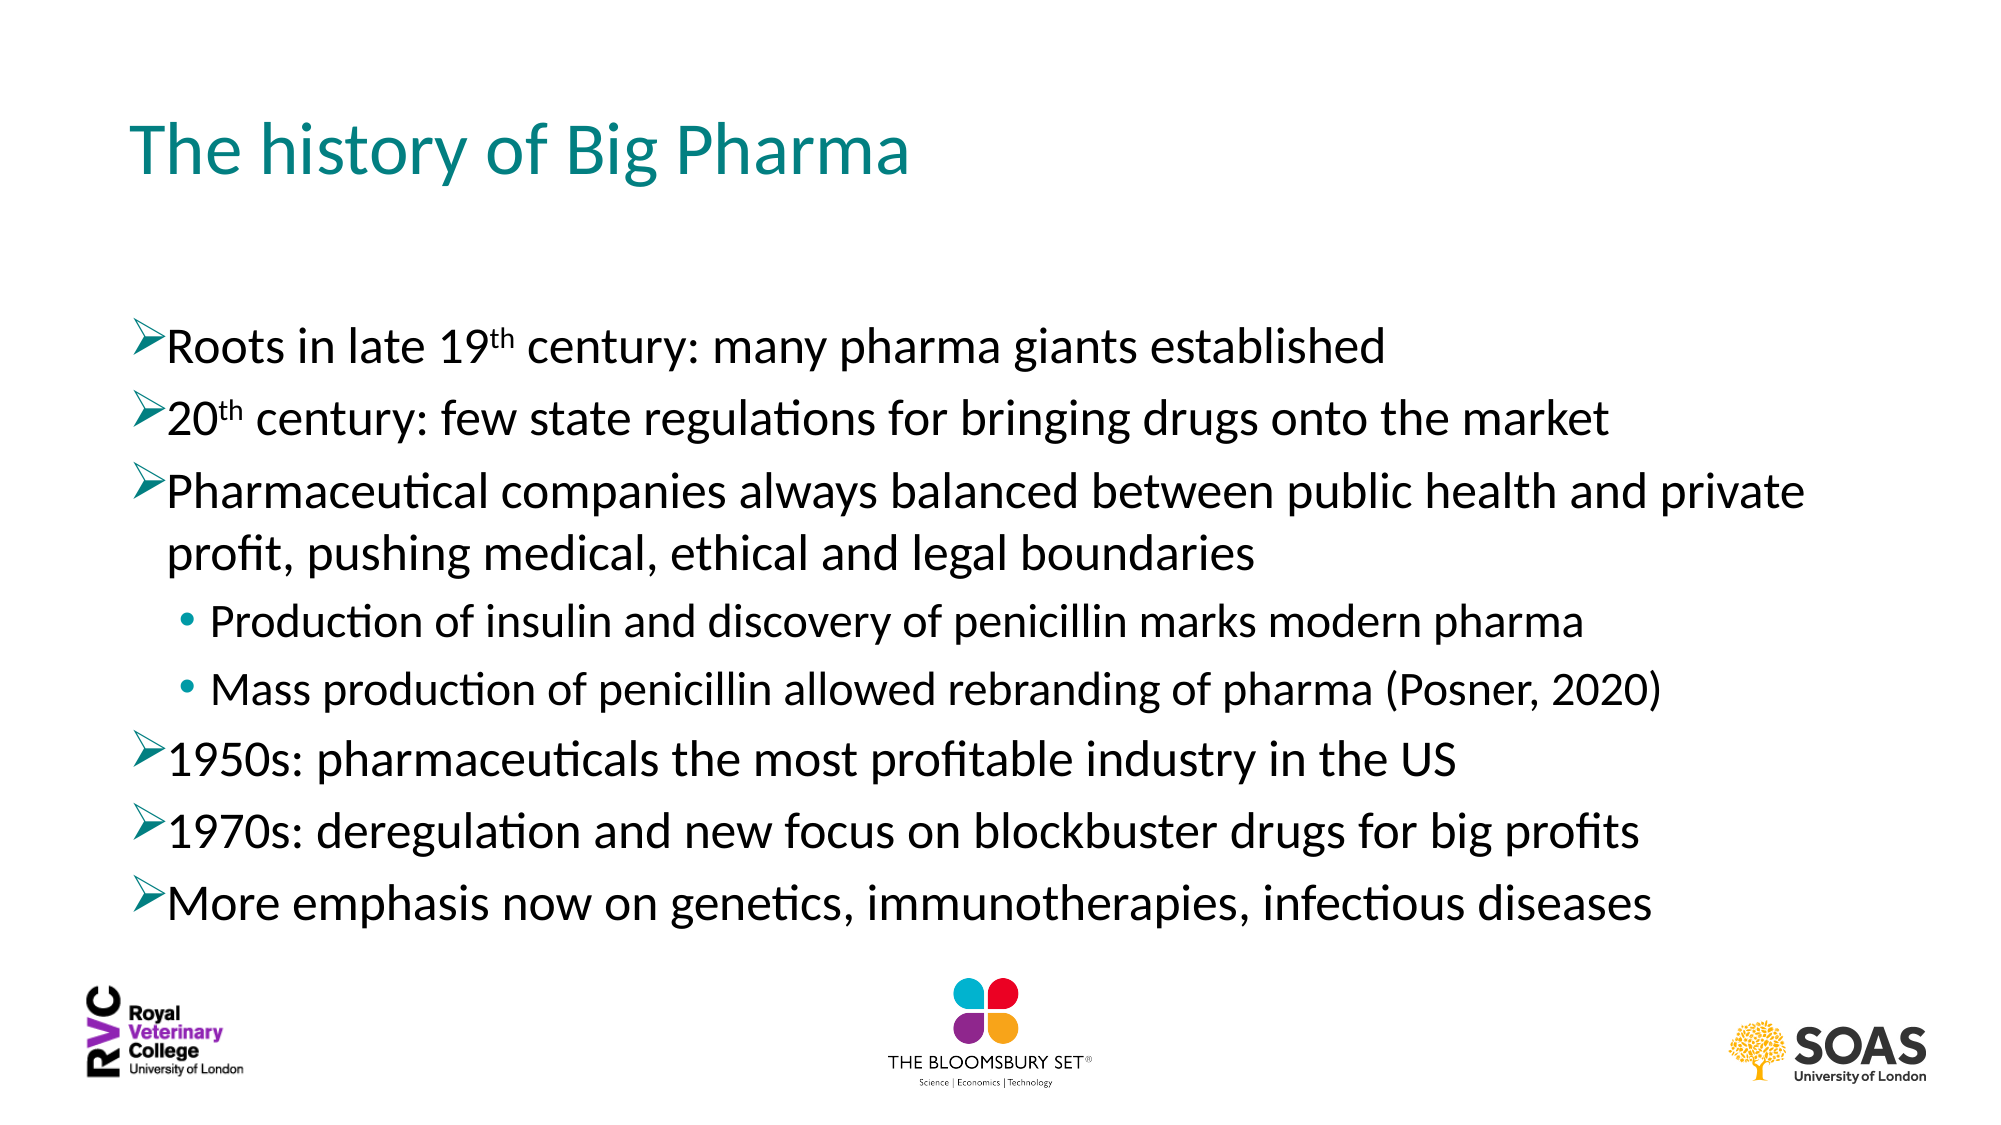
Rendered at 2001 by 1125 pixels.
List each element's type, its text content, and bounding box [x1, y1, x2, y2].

list Roots in late 19th century: many pharma giants established 20th century: few state regulations for bringing drugs onto the market Pharmaceutical companies always balanced between public health and private profit, pushing medical, ethical and legal boundaries Production of insulin and discovery of penicillin marks modern pharma Mass production of penicillin allowed rebranding of pharma (Posner, 2020) 1950s: pharmaceuticals the most profitable industry in the US 1970s: deregulation and new focus on blockbuster drugs for big profits More emphasis now on genetics, immunotherapies, infectious diseases [114, 304, 1900, 965]
title The history of Big Pharma [114, 51, 1900, 239]
picture [1728, 1020, 1926, 1084]
picture [80, 978, 248, 1084]
picture [888, 978, 1092, 1088]
